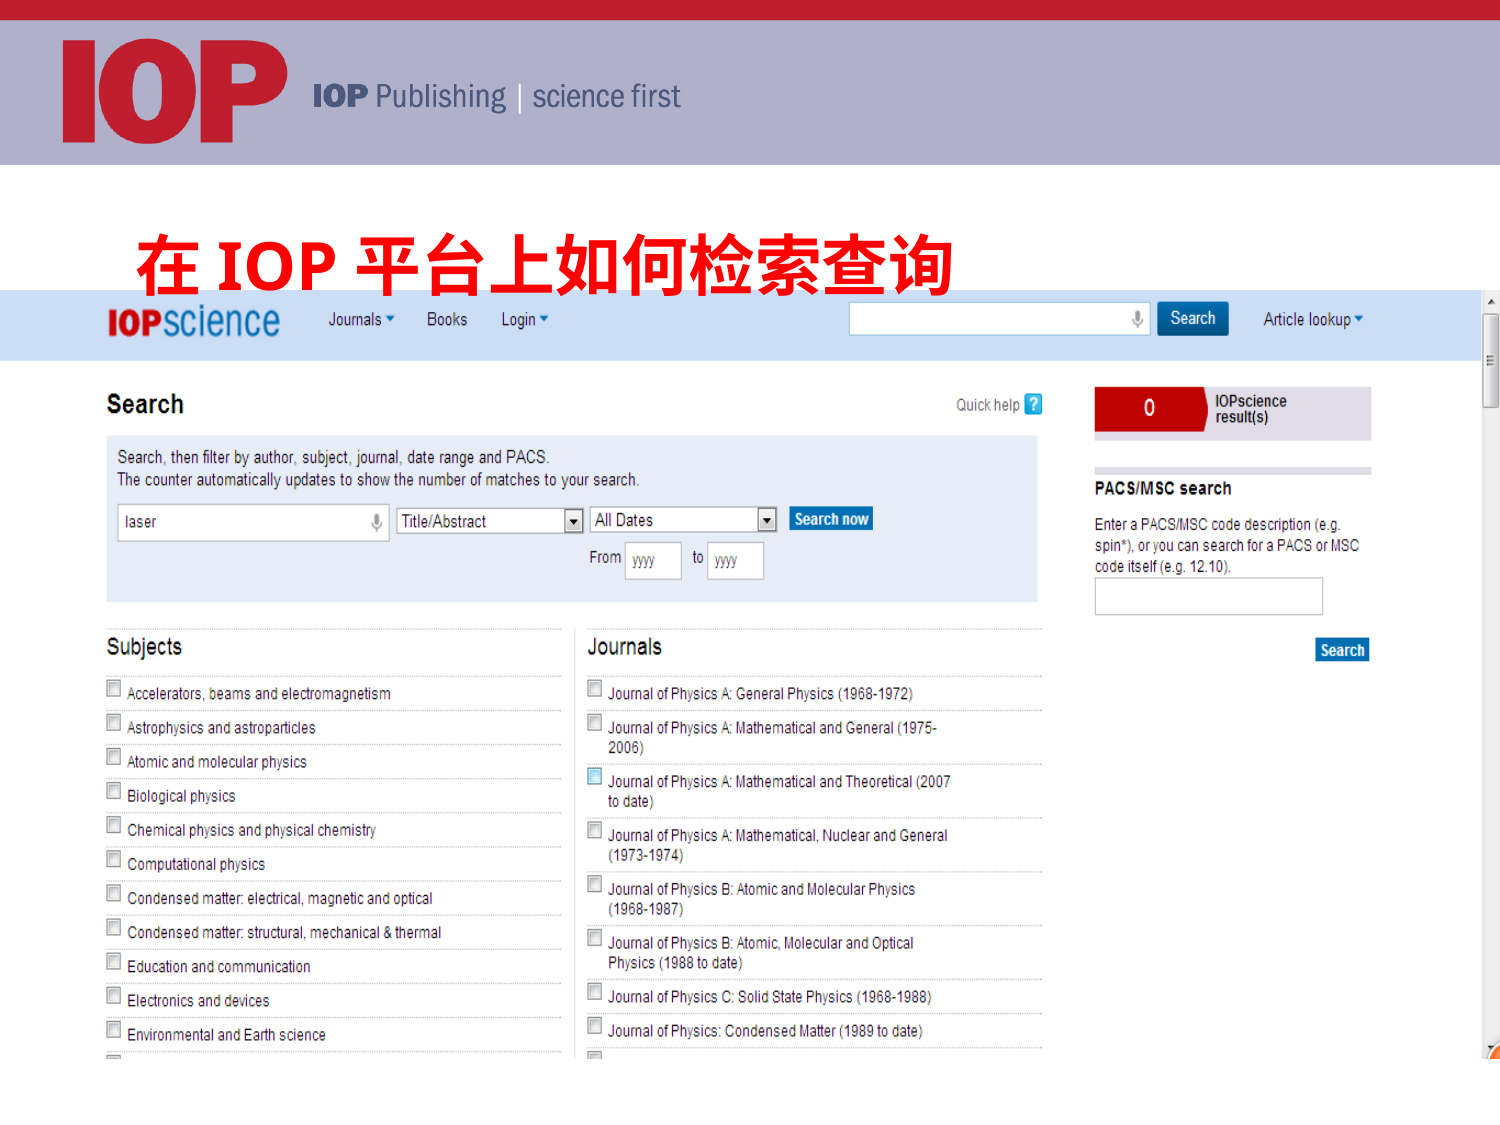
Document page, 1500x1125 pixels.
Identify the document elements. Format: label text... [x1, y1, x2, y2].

picture [0, 290, 1500, 1059]
picture [0, 0, 1500, 165]
text_box 在IOP平台上如何检索查询 [120, 176, 1471, 260]
